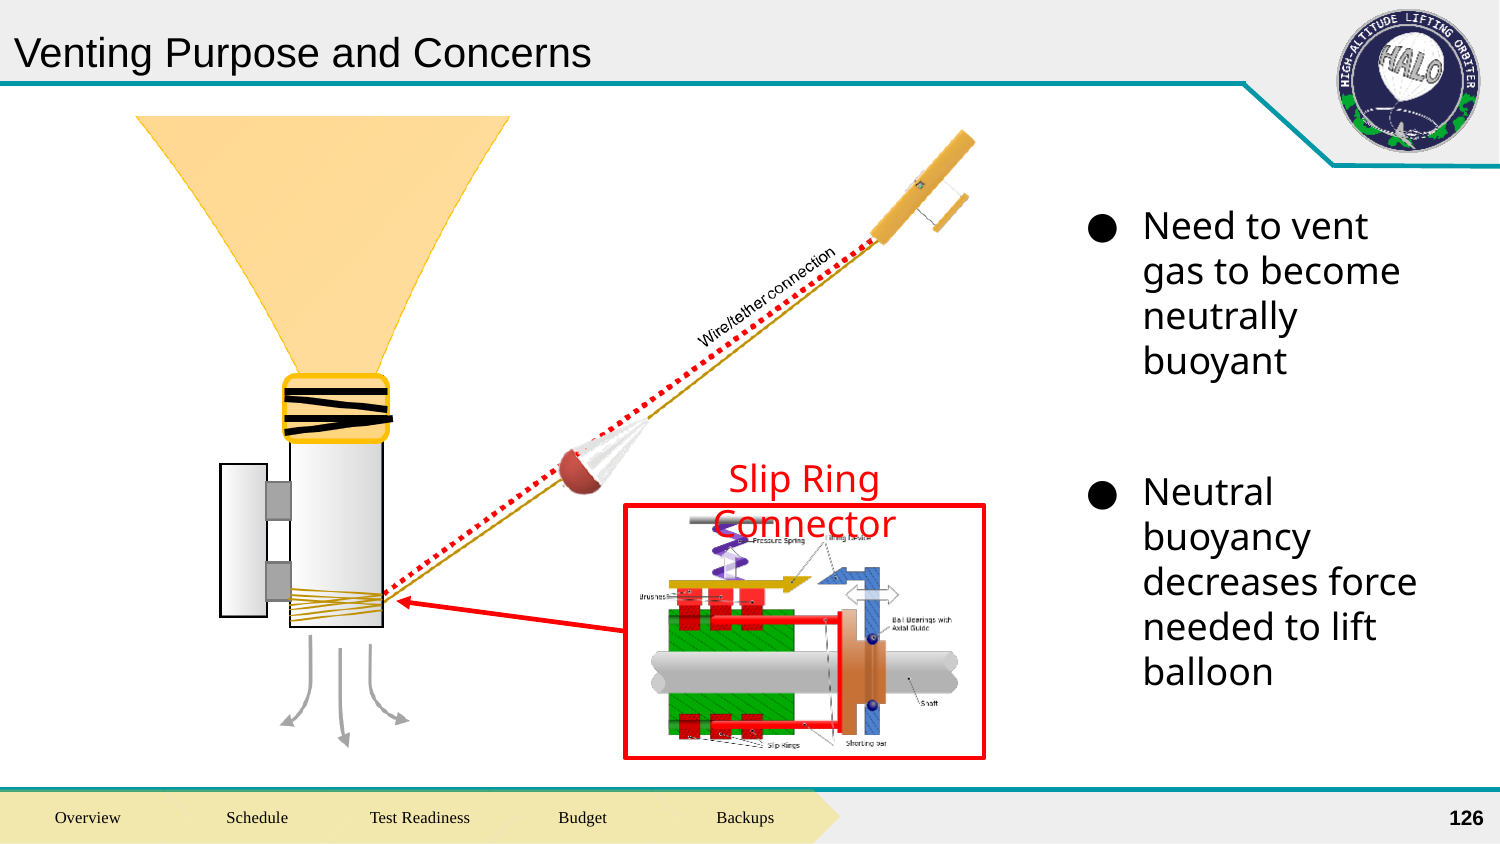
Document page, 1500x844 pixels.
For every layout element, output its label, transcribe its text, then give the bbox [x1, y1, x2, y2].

picture [24, 116, 993, 768]
text_box Backups [650, 789, 841, 844]
text_box Overview [0, 789, 189, 844]
text_box Schedule [162, 789, 351, 844]
slide_number 126 [1408, 784, 1499, 844]
title Venting Purpose and Concerns [0, 10, 1246, 92]
text_box Budget [488, 789, 677, 844]
text_box Need to vent gas to become neutrally buoyant Neutral buoyancy decreases force needed to lift balloon [1052, 186, 1445, 625]
picture [1335, 8, 1481, 154]
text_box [396, 600, 628, 632]
text_box Test Readiness [325, 789, 514, 844]
